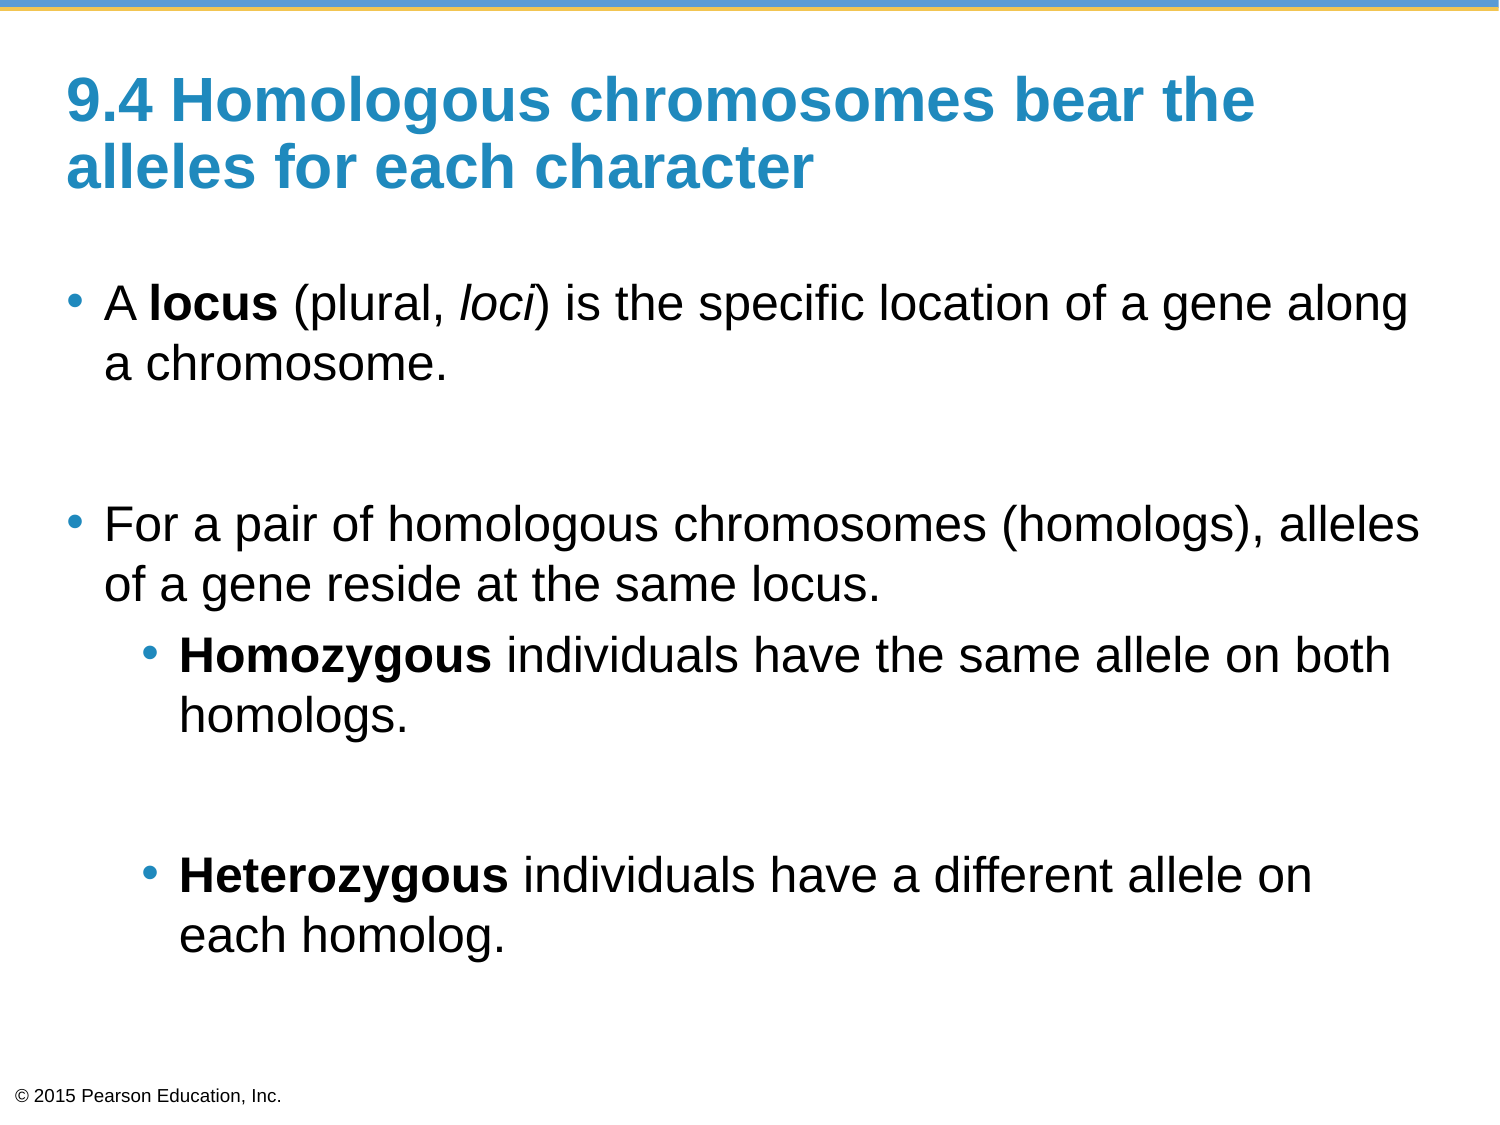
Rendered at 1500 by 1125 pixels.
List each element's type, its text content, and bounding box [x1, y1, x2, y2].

footer © 2015 Pearson Education, Inc. [0, 1065, 507, 1125]
title 9.4 Homologous chromosomes bear the alleles for each character [51, 59, 1442, 231]
list A locus (plural, loci) is the specific location of a gene along a chromosome. For a pair of homologous chromosomes (homologs), alleles of a gene reside at the same locus. Homozygous individuals have the same allele on both homologs. Heterozygous individuals have a different allele on each homolog. [51, 262, 1442, 1043]
